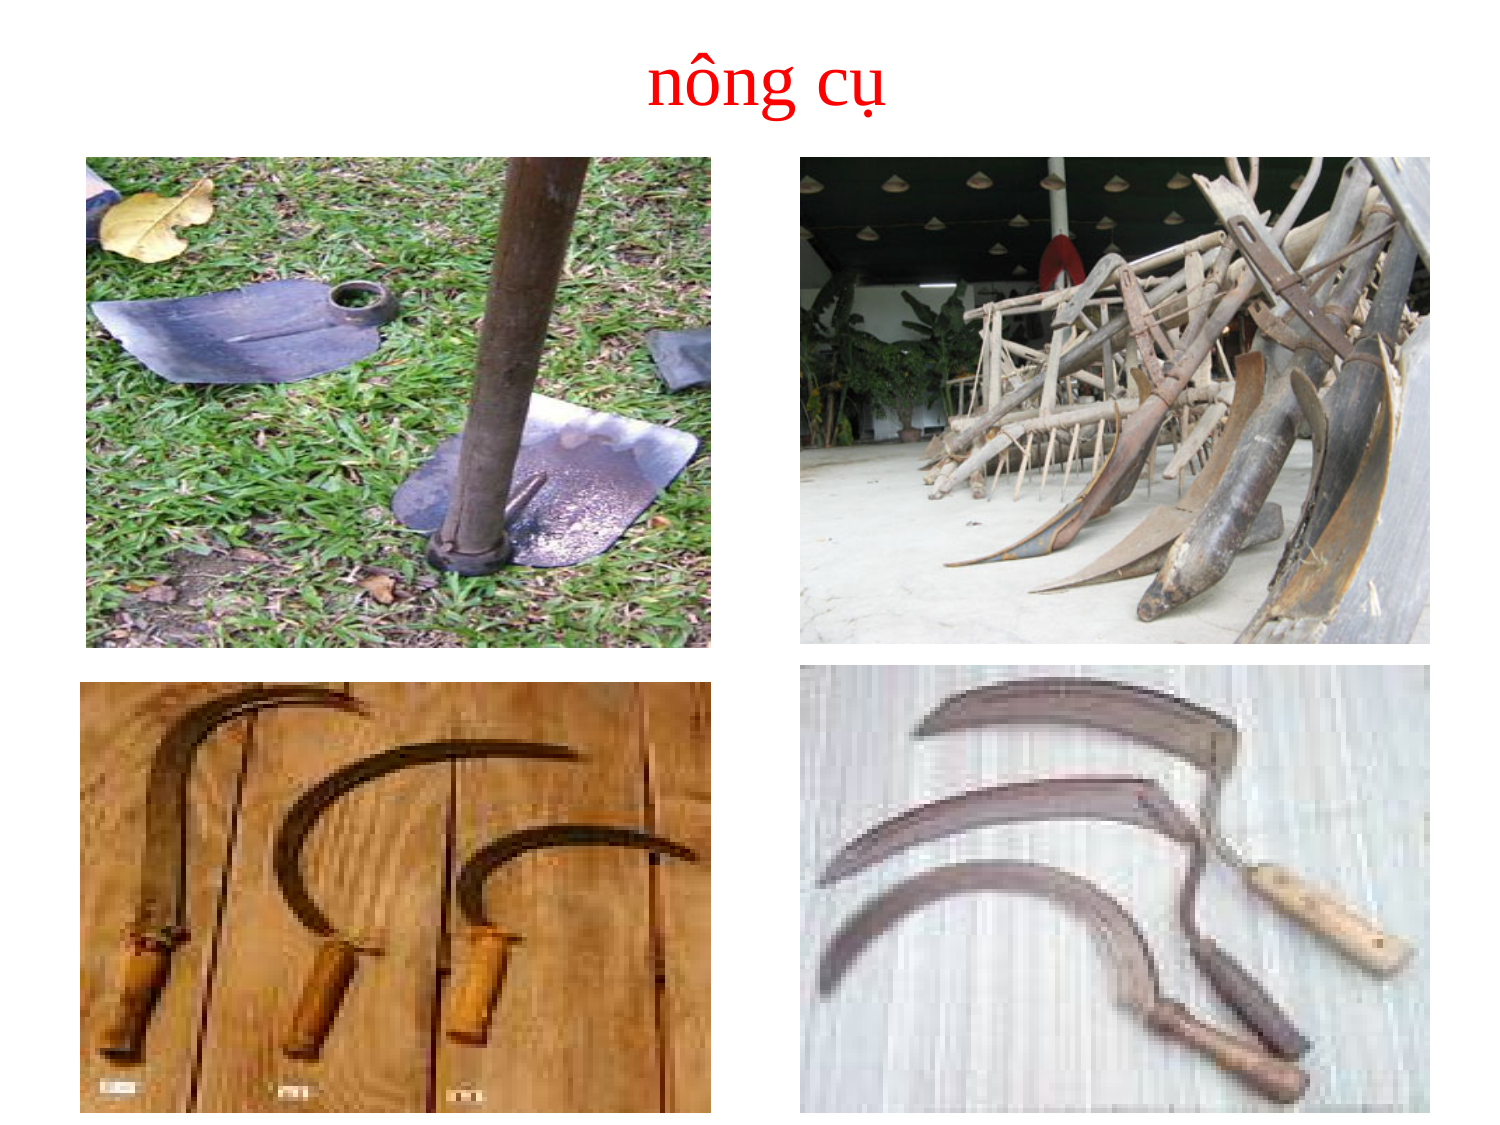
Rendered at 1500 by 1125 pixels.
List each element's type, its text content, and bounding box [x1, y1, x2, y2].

picture [86, 157, 711, 648]
picture [799, 664, 1431, 1113]
picture [79, 682, 711, 1113]
picture [799, 157, 1431, 644]
text_box nông cụ [632, 22, 1133, 128]
